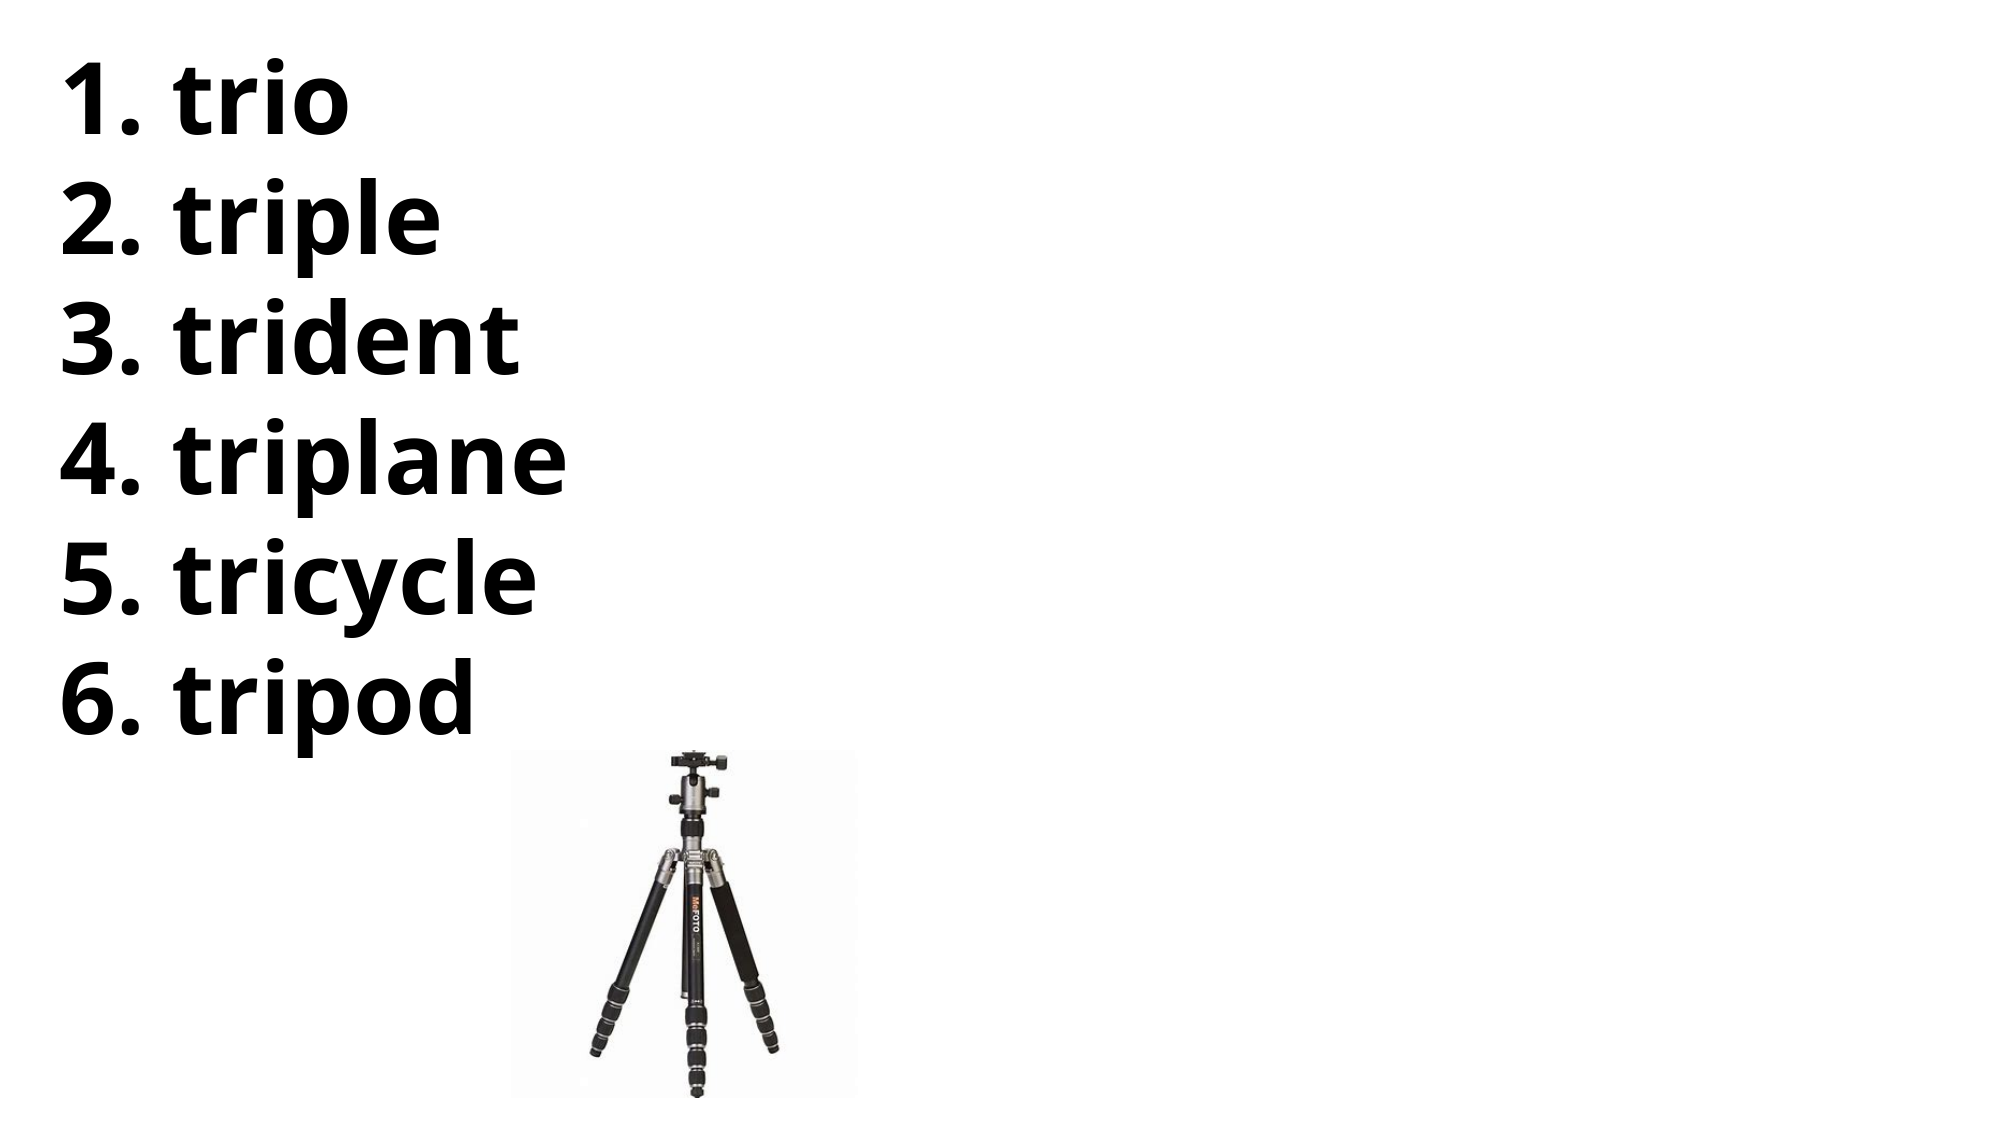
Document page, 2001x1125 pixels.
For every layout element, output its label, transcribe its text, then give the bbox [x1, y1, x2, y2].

picture [510, 750, 858, 1098]
text_box trio triple trident triplane tricycle tripod [44, 27, 740, 762]
